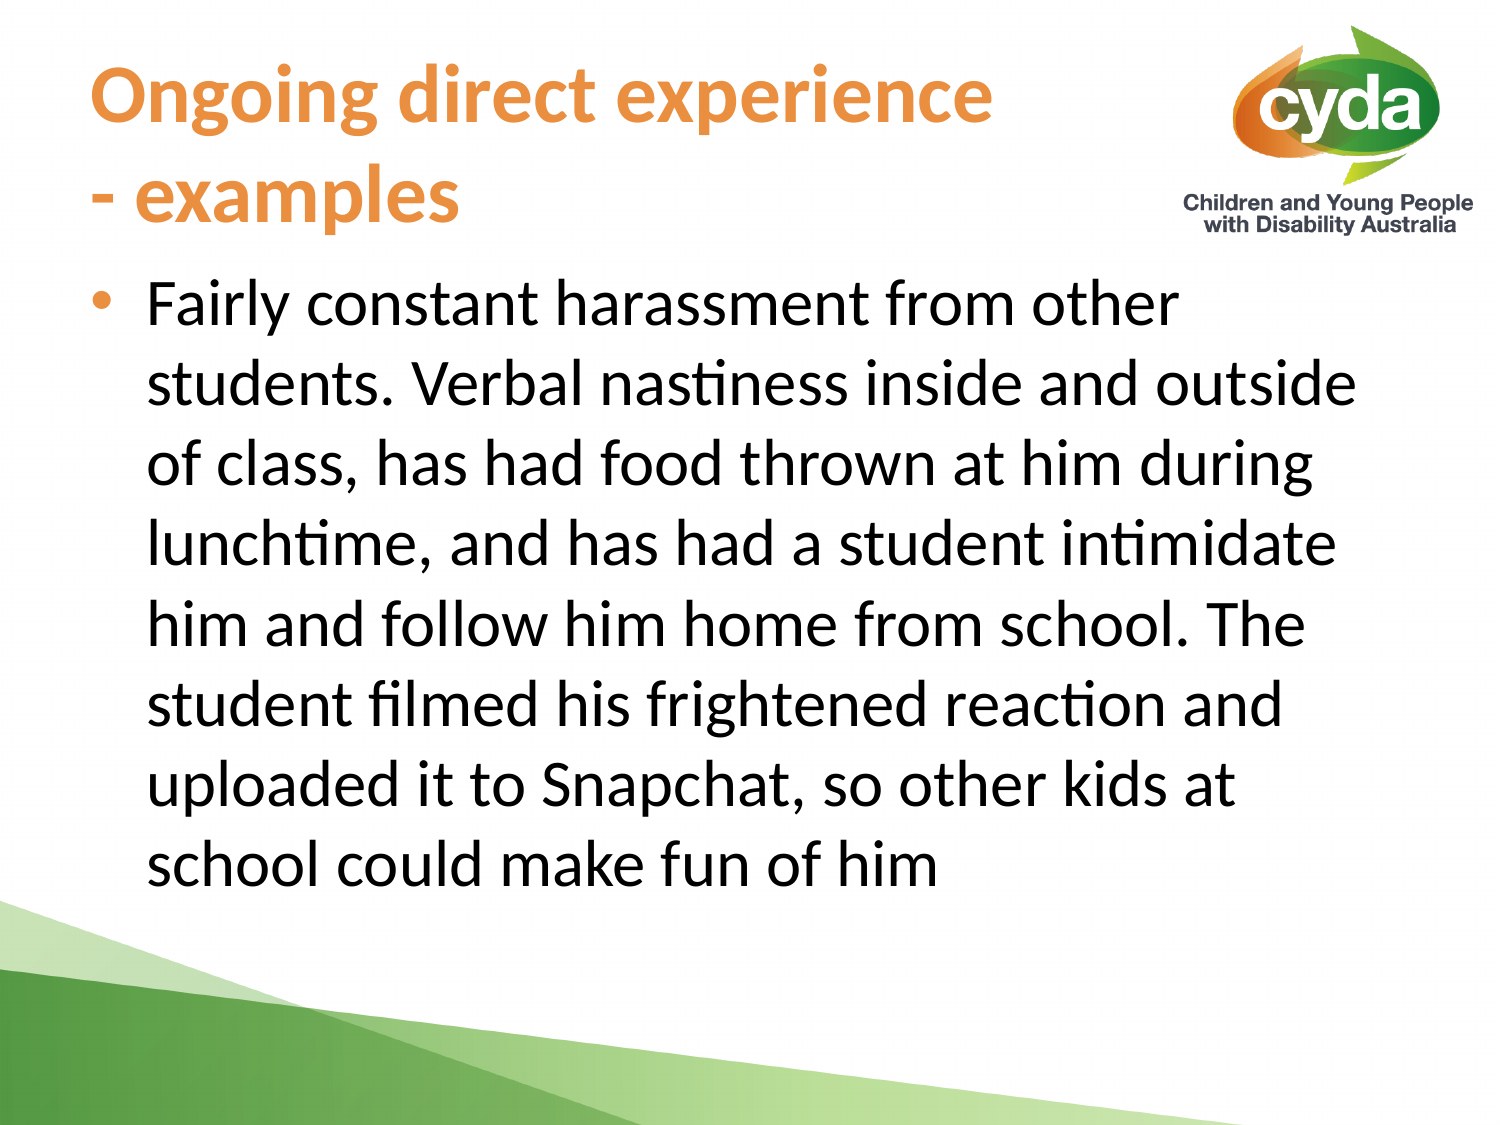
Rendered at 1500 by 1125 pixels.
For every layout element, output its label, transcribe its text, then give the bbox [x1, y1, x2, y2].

picture [0, 0, 1499, 1125]
list Fairly constant harassment from other students. Verbal nastiness inside and outside of class, has had food thrown at him during lunchtime, and has had a student intimidate him and follow him home from school. The student filmed his frightened reaction and uploaded it to Snapchat, so other kids at school could make fun of him [75, 251, 1425, 1032]
title Ongoing direct experience - examples [75, 45, 1105, 233]
